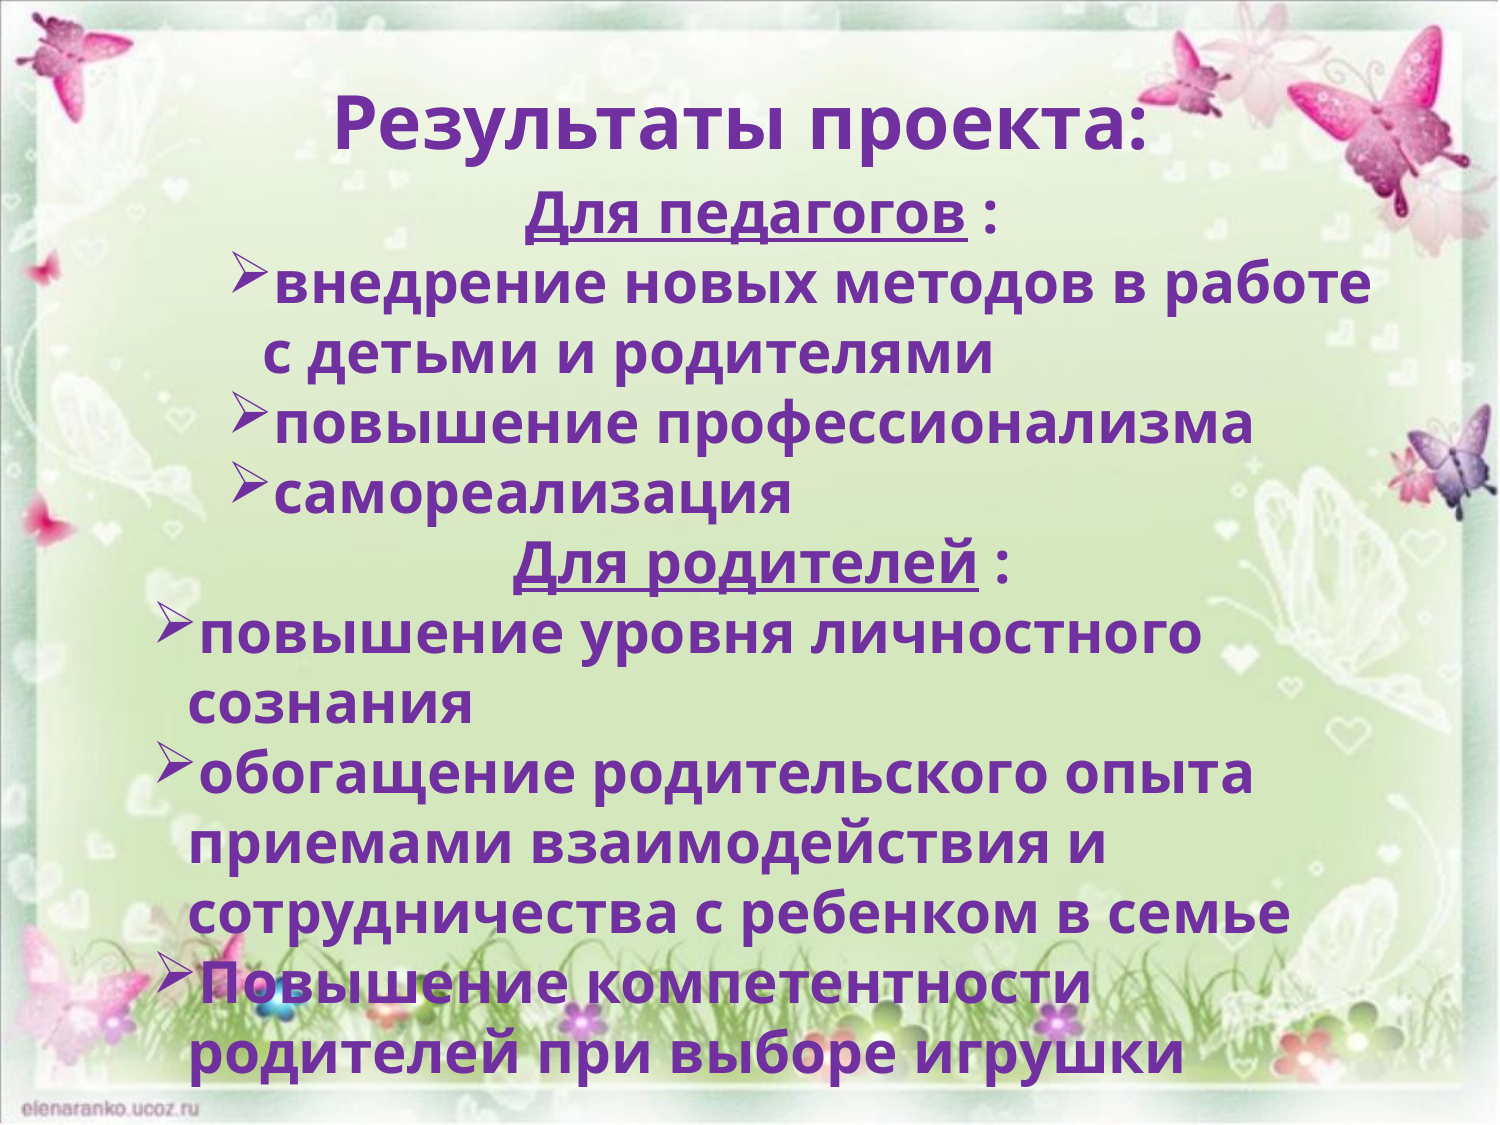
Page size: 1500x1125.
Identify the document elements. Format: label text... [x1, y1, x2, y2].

subtitle Для педагогов : внедрение новых методов в работе с детьми и родителями повышение профессионализма самореализация Для родителей : повышение уровня личностного сознания обогащение родительского опыта приемами взаимодействия и сотрудничества с ребенком в семье Повышение компетентности родителей при выборе игрушки [112, 174, 1413, 1059]
title Результаты проекта: [112, 75, 1388, 174]
picture [0, 0, 1500, 1125]
